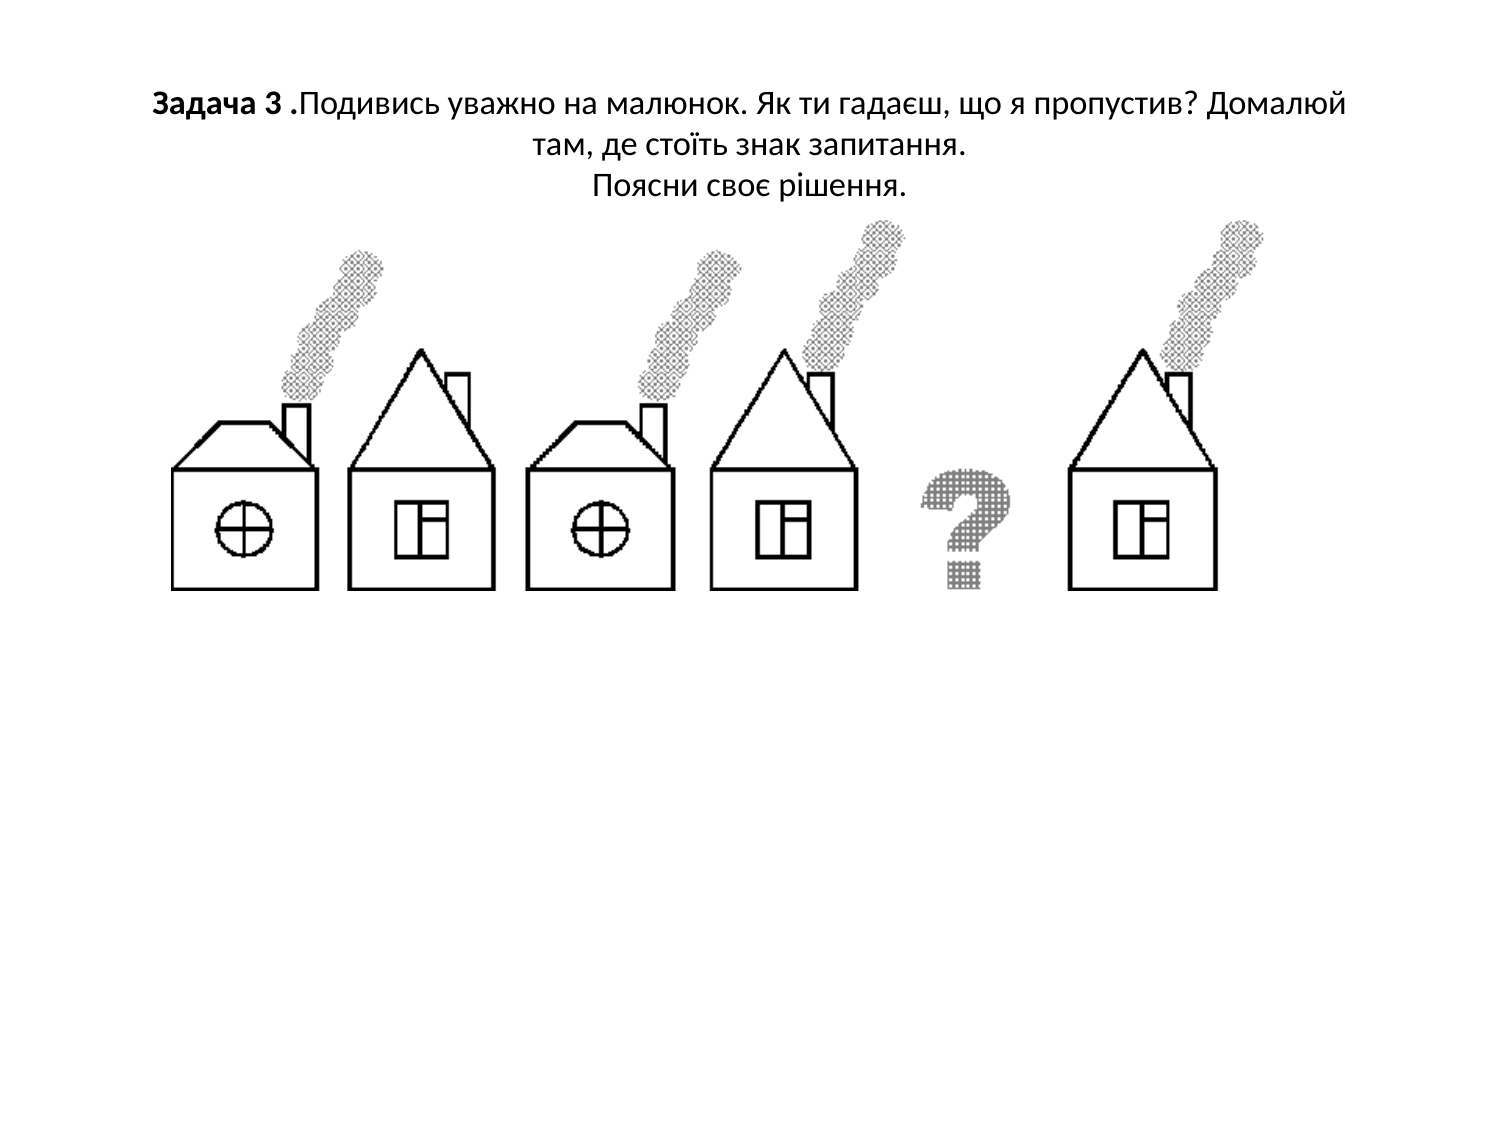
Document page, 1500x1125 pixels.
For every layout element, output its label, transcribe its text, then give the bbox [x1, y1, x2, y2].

picture [170, 219, 1266, 591]
title Задача 3 .Подивись уважно на малюнок. Як ти гадаєш, що я пропустив? Домалюй там, де стоїть знак запитання. Поясни своє рішення. [112, 30, 1388, 279]
